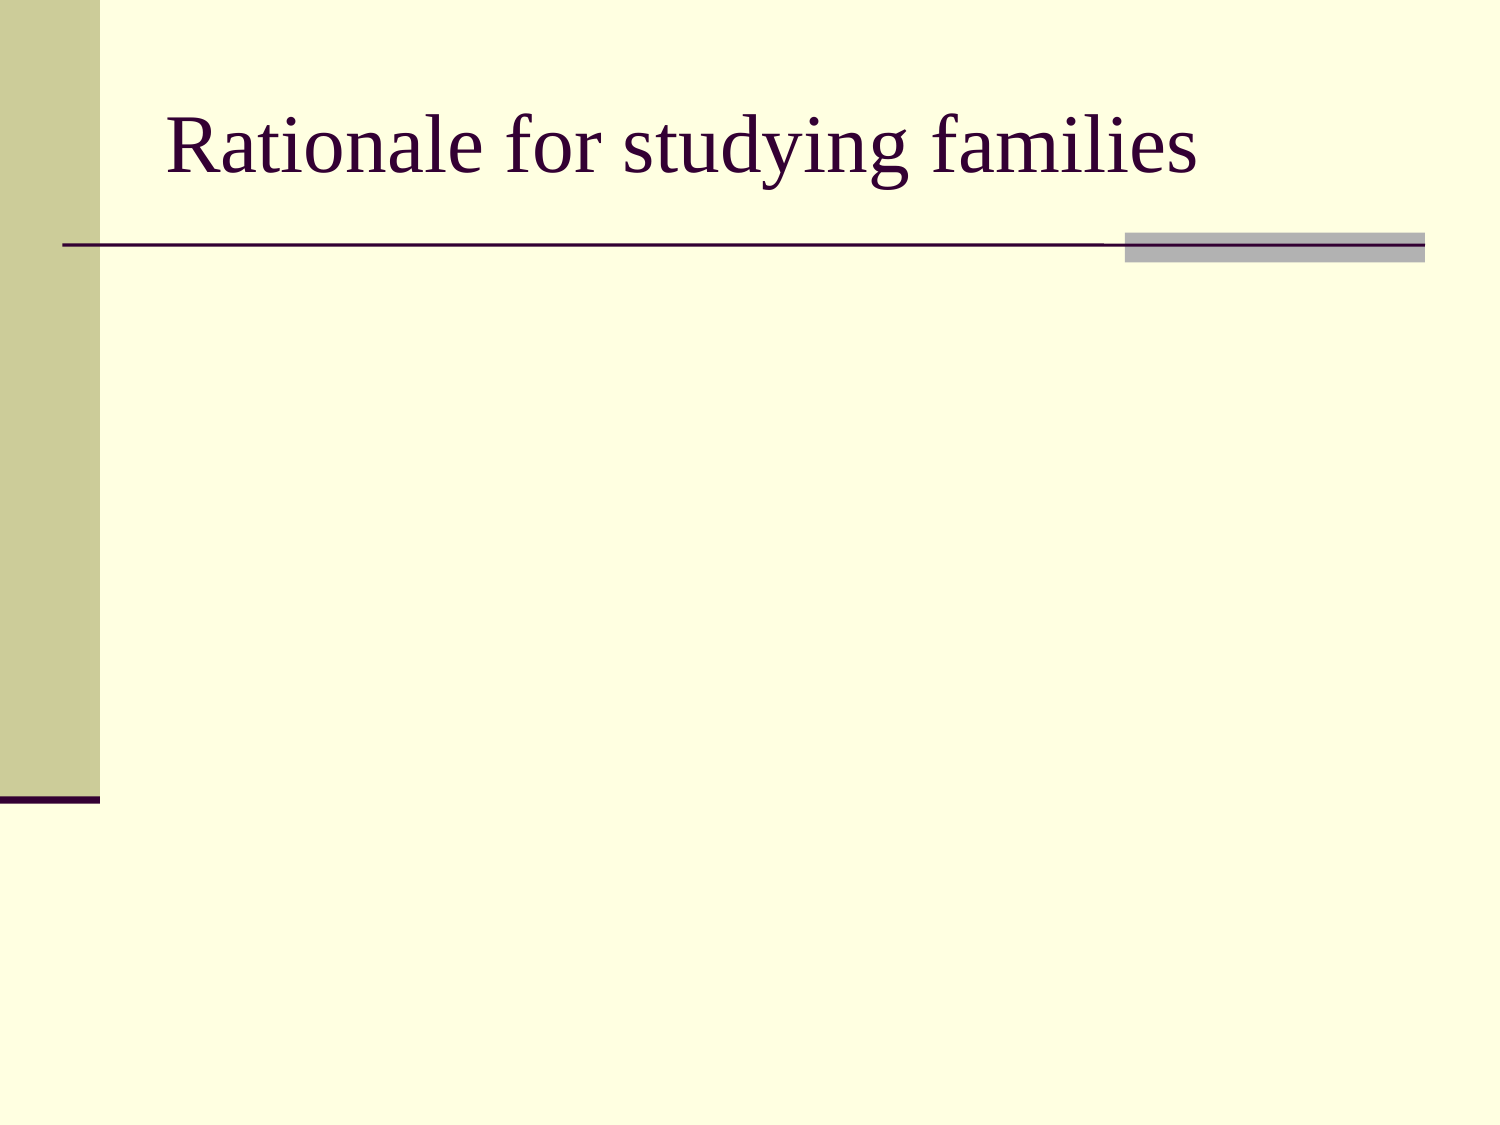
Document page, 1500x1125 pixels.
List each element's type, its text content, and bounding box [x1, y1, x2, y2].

title Rationale for studying families [149, 45, 1426, 234]
